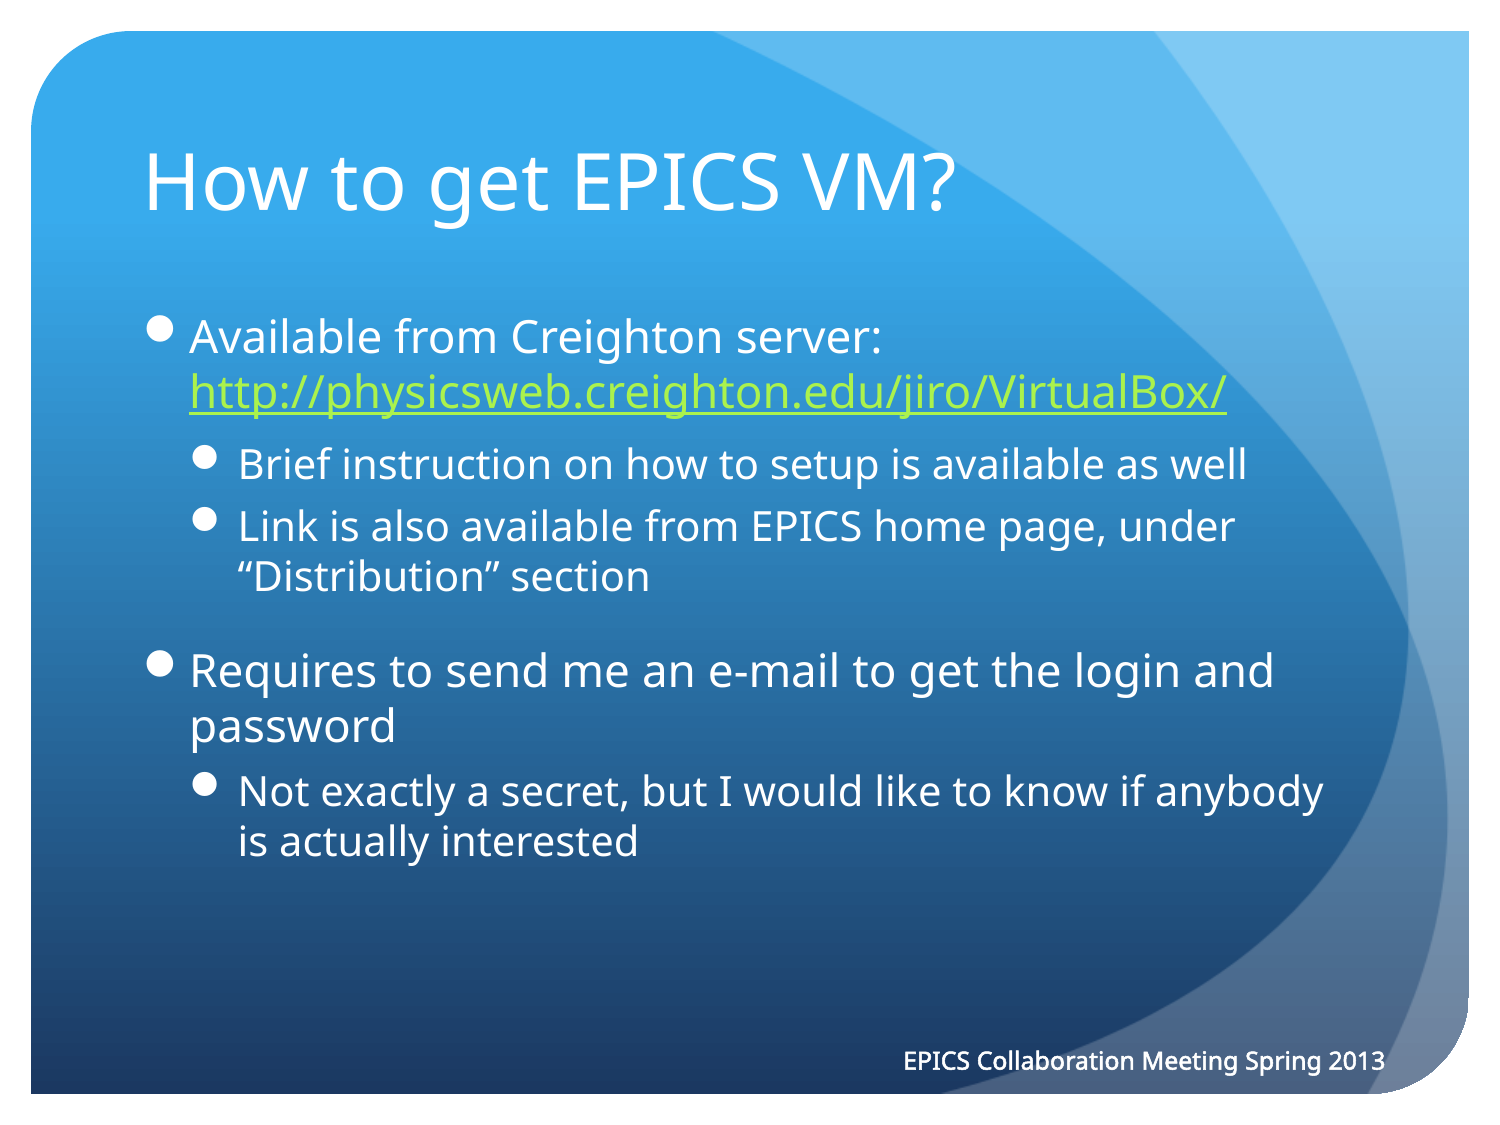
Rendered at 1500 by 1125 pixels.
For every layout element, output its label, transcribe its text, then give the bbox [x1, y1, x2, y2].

footer EPICS Collaboration Meeting Spring 2013 [542, 1031, 1402, 1092]
picture [24, 30, 1473, 1094]
title How to get EPICS VM? [127, 62, 1372, 234]
list Available from Creighton server: http://physicsweb.creighton.edu/jiro/VirtualBox/ Brief instruction on how to setup is available as well Link is also available from EPICS home page, under “Distribution” section Requires to send me an e-mail to get the login and password Not exactly a secret, but I would like to know if anybody is actually interested [127, 299, 1372, 991]
